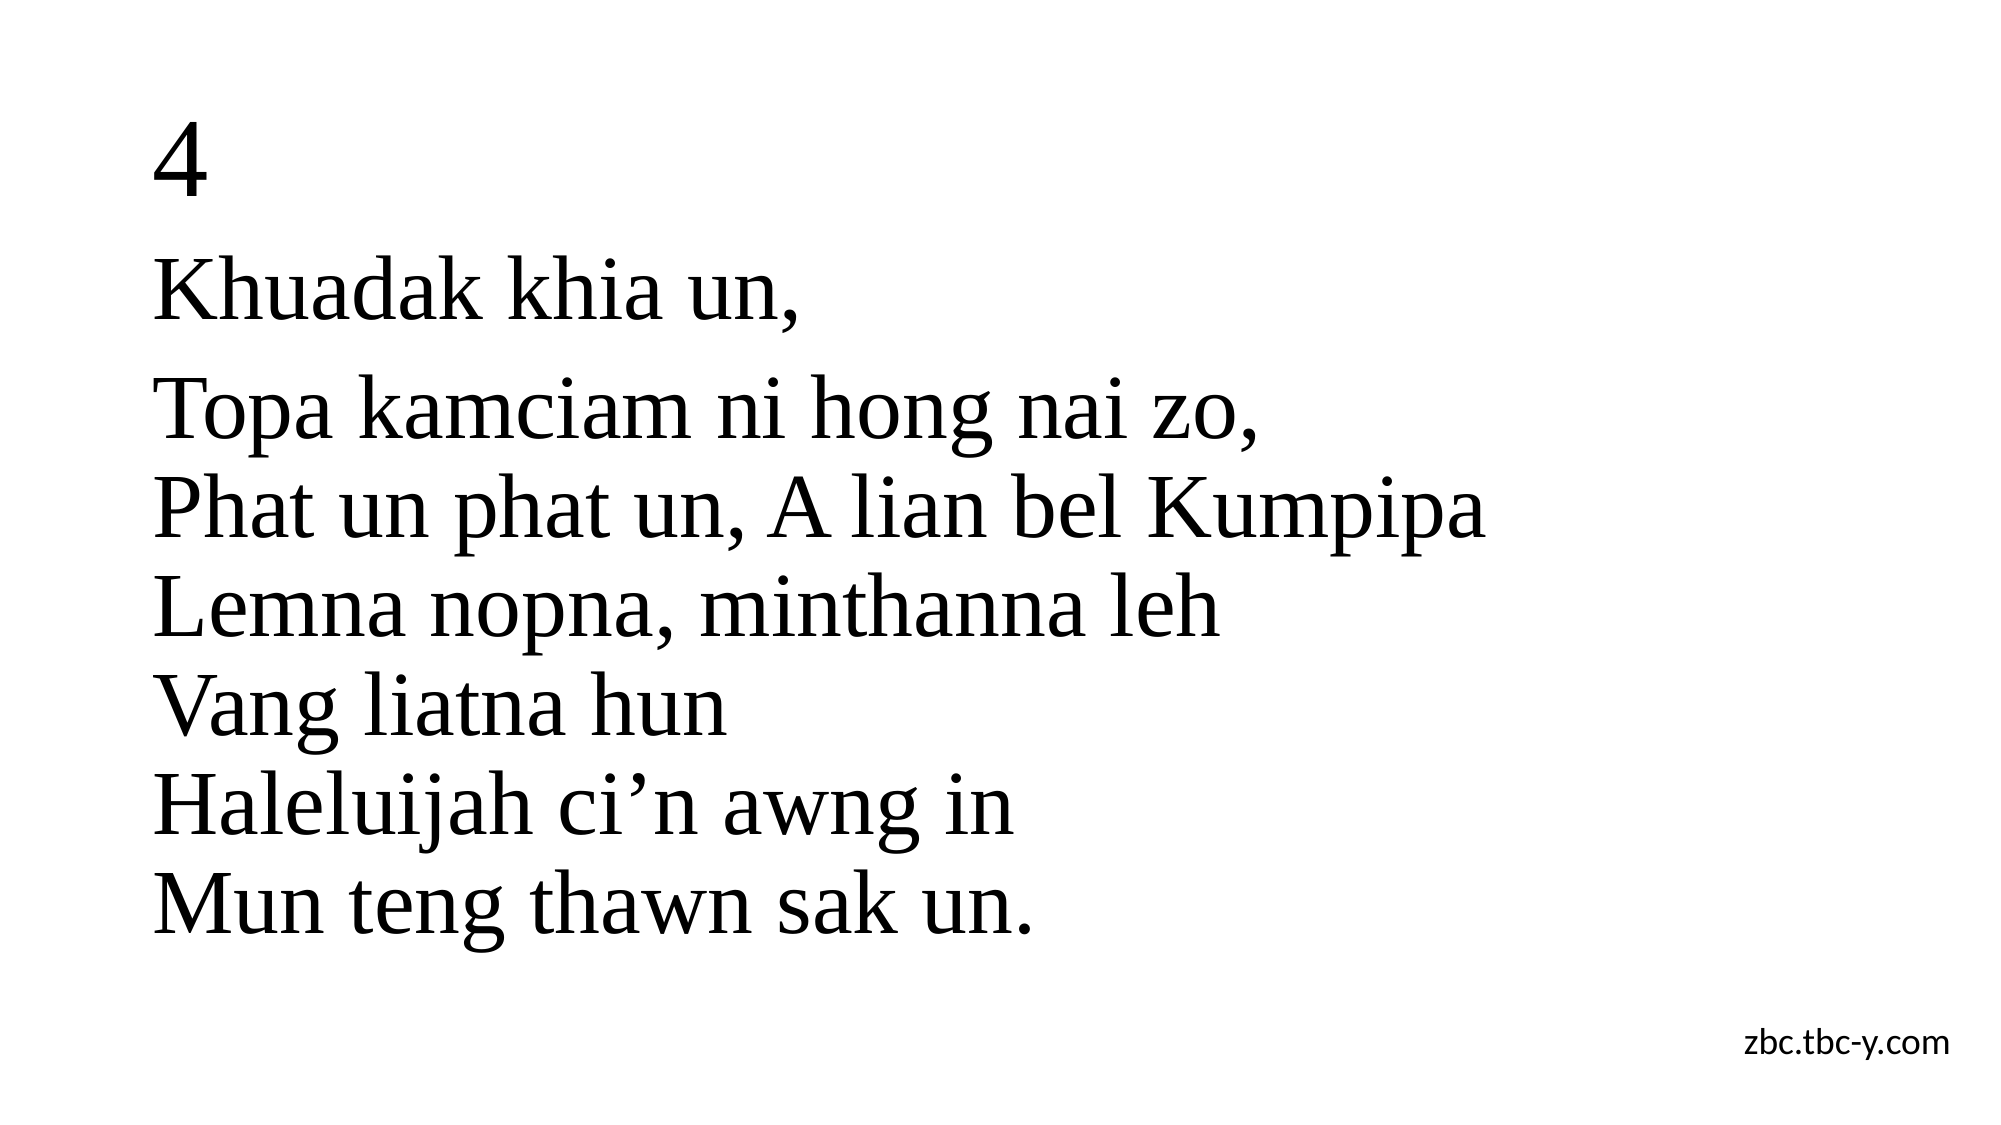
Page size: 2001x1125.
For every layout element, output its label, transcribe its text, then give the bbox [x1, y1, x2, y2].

title 4 [137, 80, 1863, 232]
list Khuadak khia un, Topa kamciam ni hong nai zo, Phat un phat un, A lian bel Kumpipa Lemna nopna, minthanna leh Vang liatna hun Haleluijah ci’n awng in Mun teng thawn sak un. [137, 232, 1863, 833]
text_box zbc.tbc-y.com [1728, 1009, 2000, 1070]
